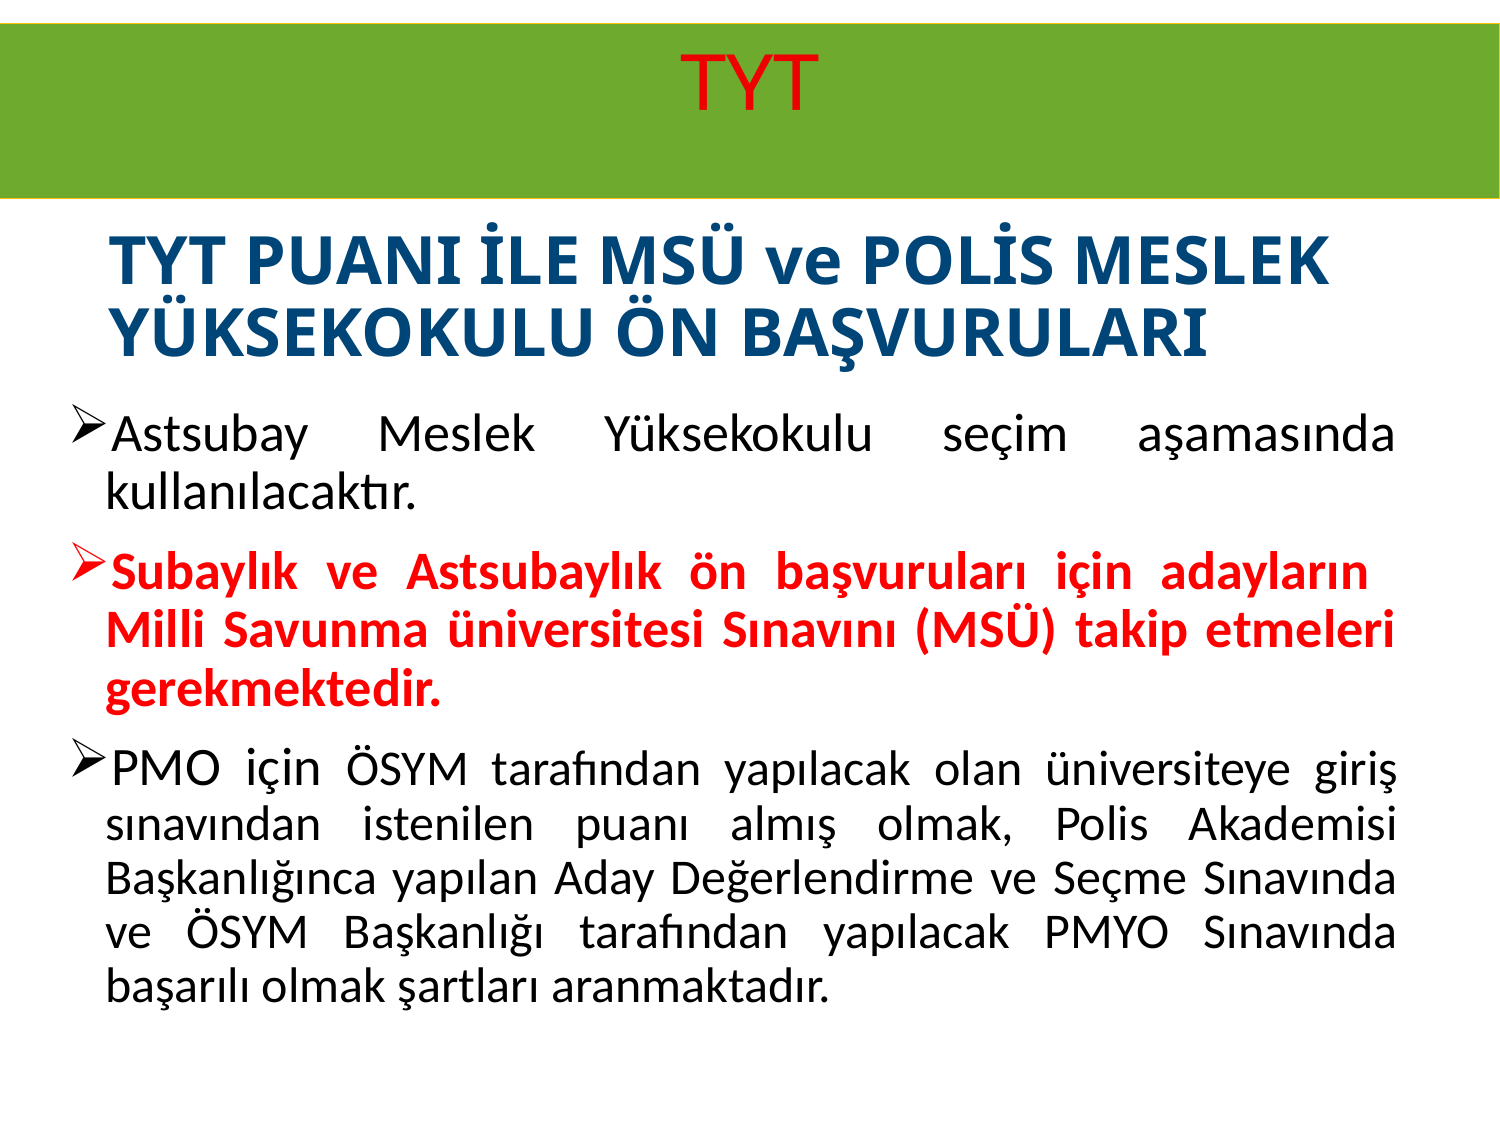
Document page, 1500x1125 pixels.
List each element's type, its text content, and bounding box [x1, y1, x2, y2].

list Astsubay Meslek Yüksekokulu seçim aşamasında kullanılacaktır. Subaylık ve Astsubaylık ön başvuruları için adayların Milli Savunma üniversitesi Sınavını (MSÜ) takip etmeleri gerekmektedir. PMO için ÖSYM tarafından yapılacak olan üniversiteye giriş sınavından istenilen puanı almış olmak, Polis Akademisi Başkanlığınca yapılan Aday Değerlendirme ve Seçme Sınavında ve ÖSYM Başkanlığı tarafından yapılacak PMYO Sınavında başarılı olmak şartları aranmaktadır. [52, 397, 1414, 1055]
title TYT PUANI İLE MSÜ ve POLİS MESLEK YÜKSEKOKULU ÖN BAŞVURULARI [93, 201, 1392, 397]
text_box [0, 23, 1500, 201]
